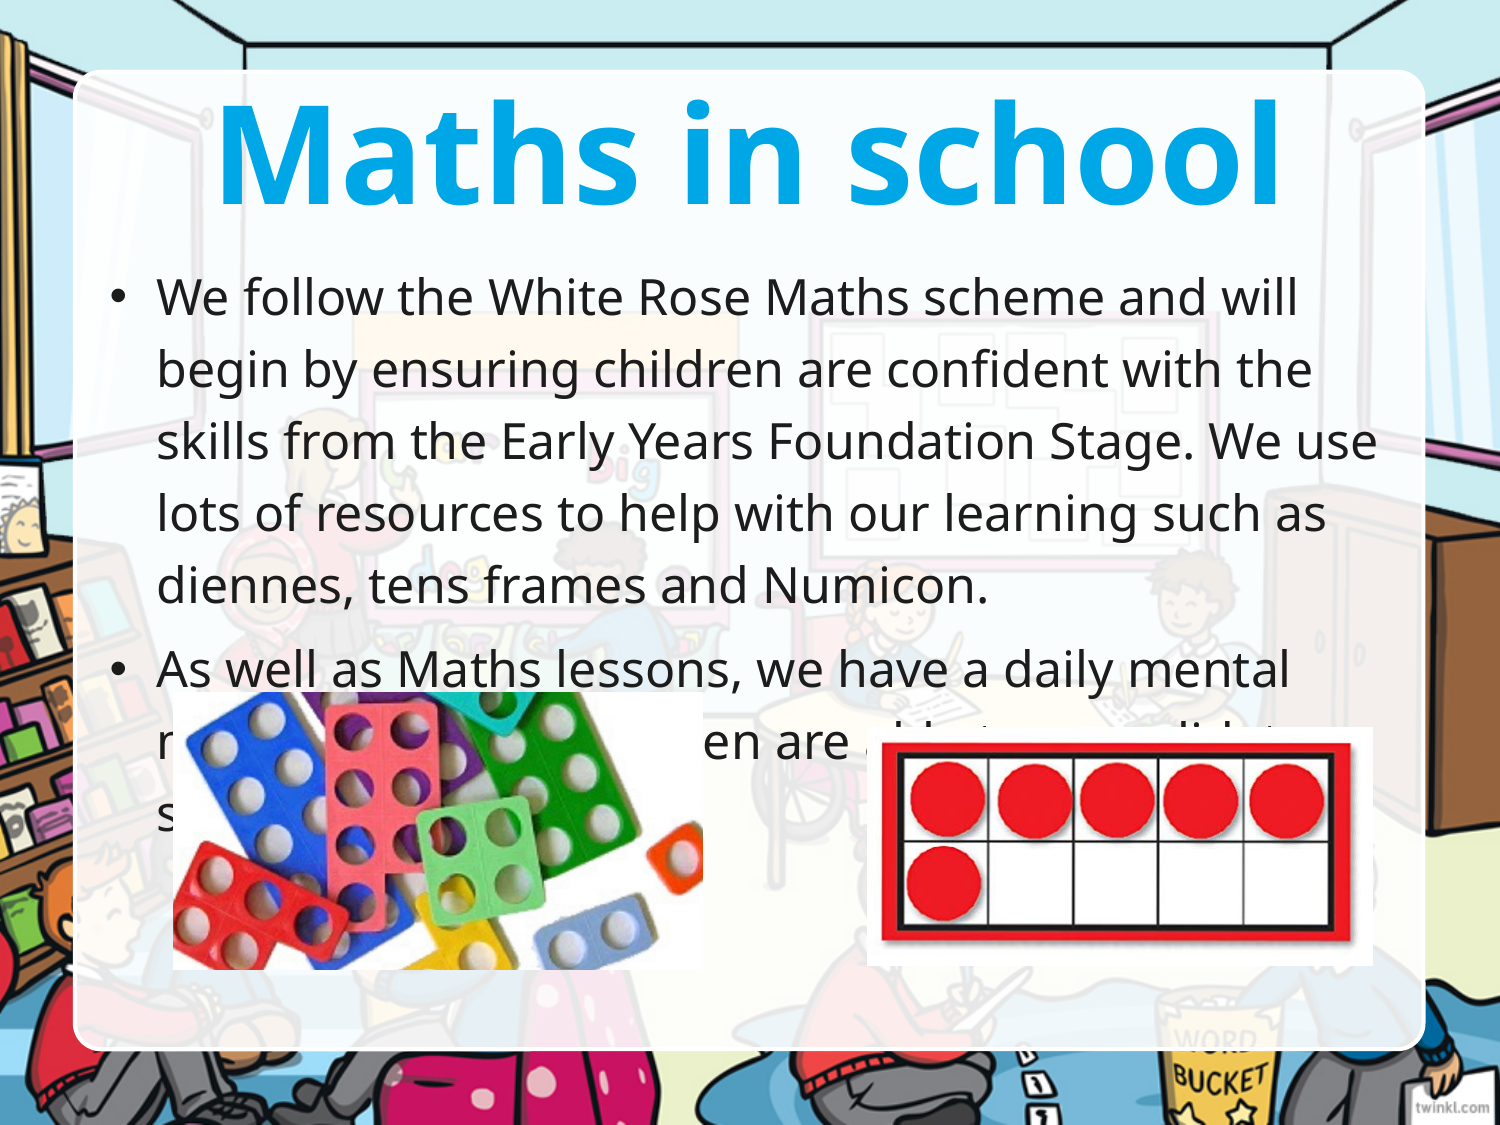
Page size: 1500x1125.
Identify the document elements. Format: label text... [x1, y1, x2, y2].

picture [0, 0, 1500, 1125]
title Maths in school [75, 78, 1424, 242]
text_box We follow the White Rose Maths scheme and will begin by ensuring children are confident with the skills from the Early Years Foundation Stage. We use lots of resources to help with our learning such as diennes, tens frames and Numicon. As well as Maths lessons, we have a daily mental maths session so children are able to consolidate skills they have learnt. [109, 241, 1389, 1108]
